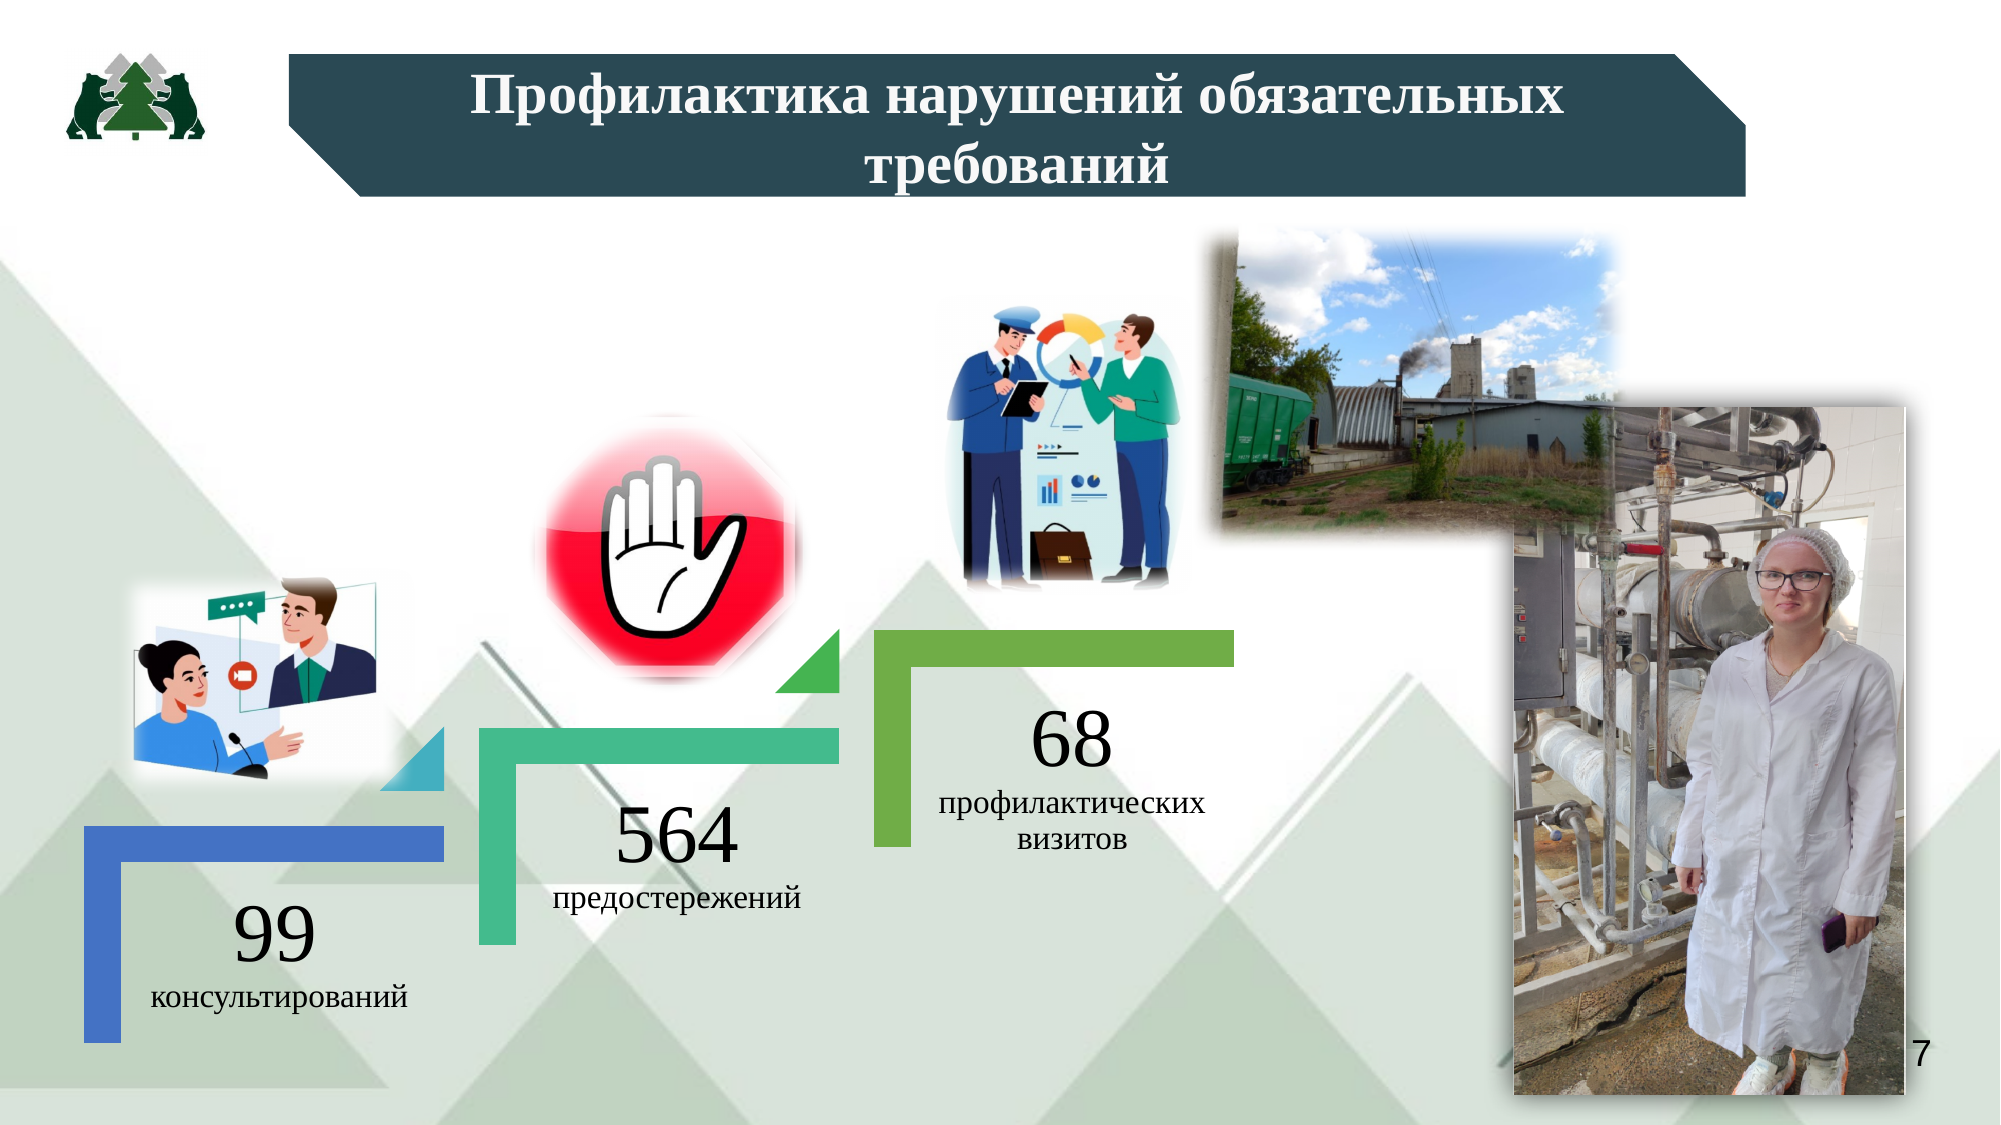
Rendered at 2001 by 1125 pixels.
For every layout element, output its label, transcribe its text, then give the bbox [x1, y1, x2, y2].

text_box 7 [1910, 1021, 1945, 1082]
picture [114, 567, 416, 799]
picture [525, 407, 814, 696]
picture [934, 222, 1906, 1095]
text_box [84, 423, 1234, 1125]
text_box Профилактика нарушений обязательных требований [288, 54, 1746, 197]
picture [64, 48, 208, 156]
